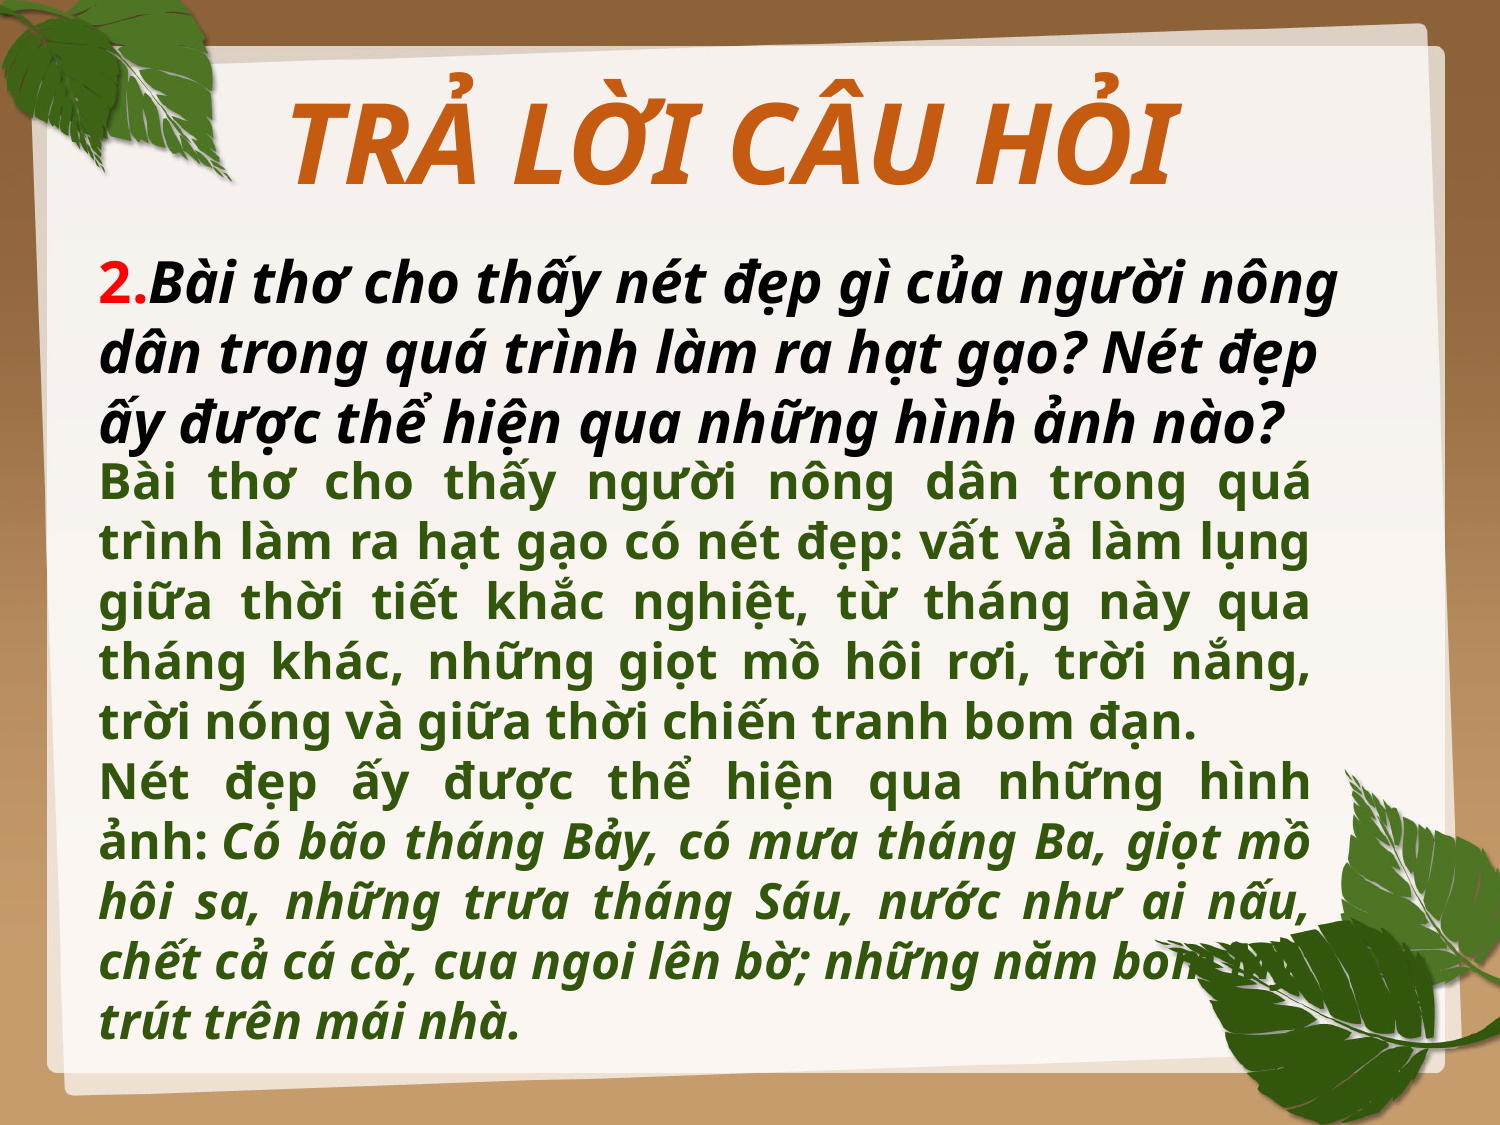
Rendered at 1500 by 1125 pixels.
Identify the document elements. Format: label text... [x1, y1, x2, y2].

picture [0, 0, 1500, 1125]
text_box TRẢ LỜI CÂU HỎI [268, 64, 1193, 215]
text_box 2.Bài thơ cho thấy nét đẹp gì của người nông dân trong quá trình làm ra hạt gạo? Nét đẹp ấy được thể hiện qua những hình ảnh nào? [83, 237, 1378, 463]
text_box Bài thơ cho thấy người nông dân trong quá trình làm ra hạt gạo có nét đẹp: vất vả làm lụng giữa thời tiết khắc nghiệt, từ tháng này qua tháng khác, những giọt mồ hôi rơi, trời nắng, trời nóng và giữa thời chiến tranh bom đạn. Nét đẹp ấy được thể hiện qua những hình ảnh: Có bão tháng Bảy, có mưa tháng Ba, giọt mồ hôi sa, những trưa tháng Sáu, nước như ai nấu, chết cả cá cờ, cua ngoi lên bờ; những năm bom Mỹ, trút trên mái nhà. [83, 441, 1328, 1057]
